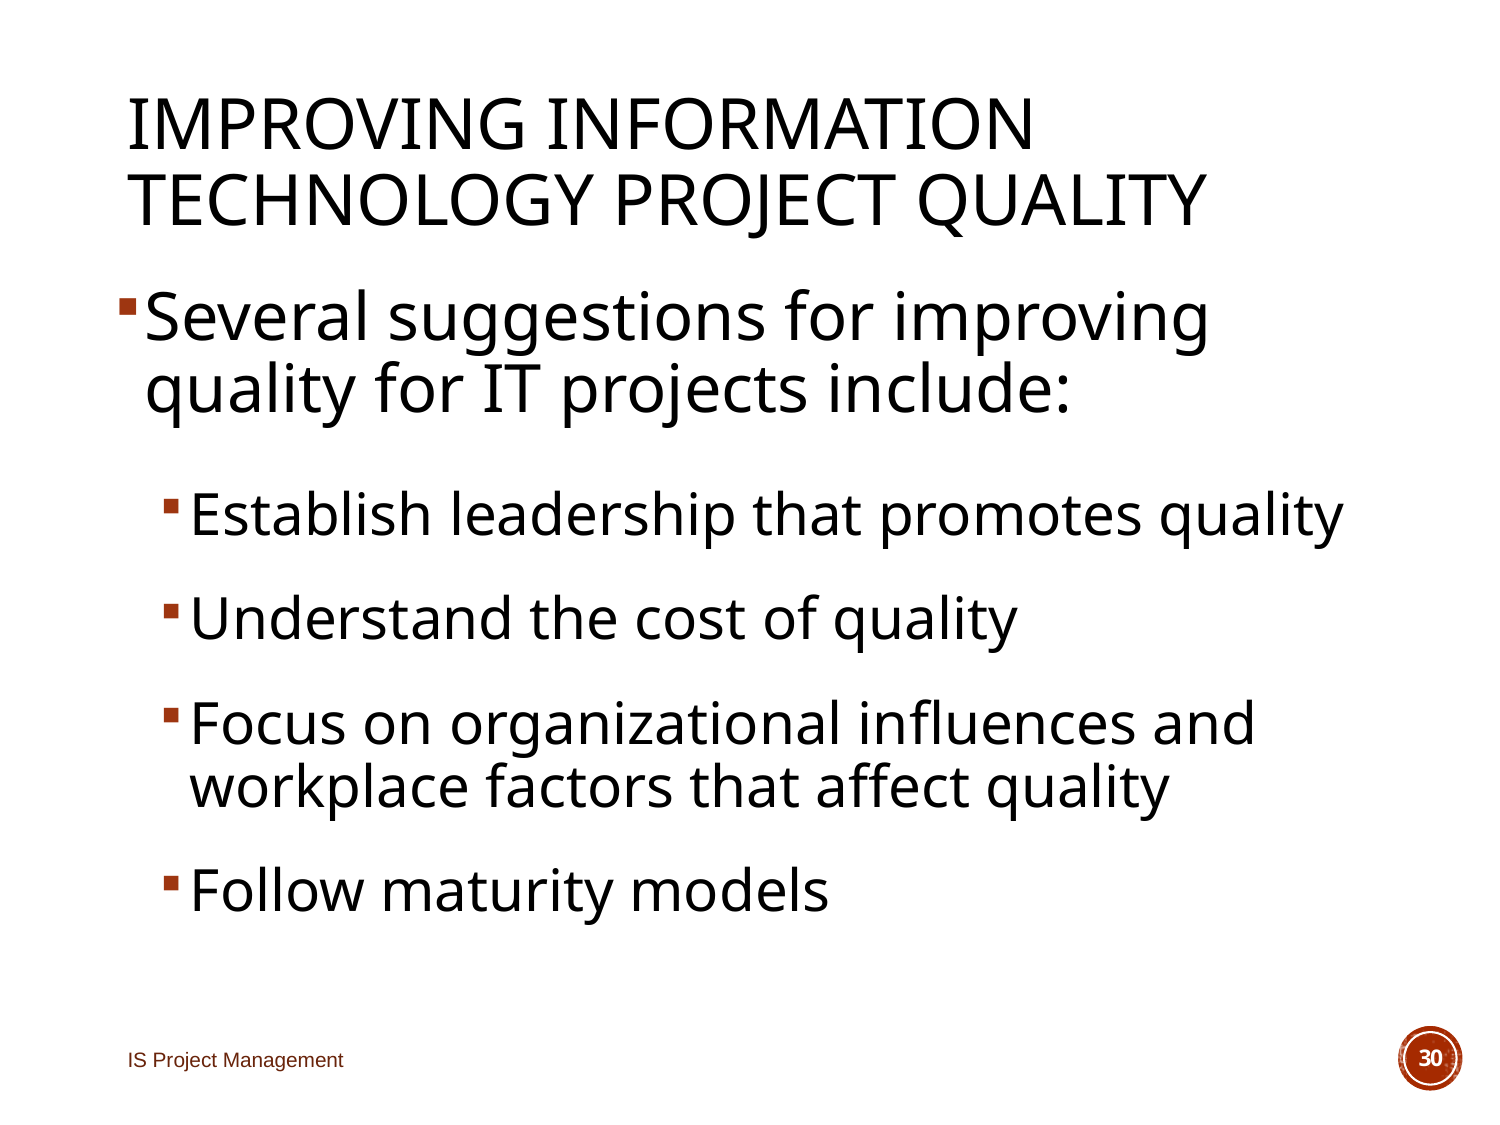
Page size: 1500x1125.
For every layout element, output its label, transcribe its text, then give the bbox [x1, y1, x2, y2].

list Several suggestions for improving quality for IT projects include: Establish leadership that promotes quality Understand the cost of quality Focus on organizational influences and workplace factors that affect quality Follow maturity models [99, 275, 1413, 1025]
footer IS Project Management [112, 1028, 891, 1089]
title Improving Information Technology Project Quality [112, 79, 1388, 250]
slide_number 30 [1391, 1028, 1471, 1089]
